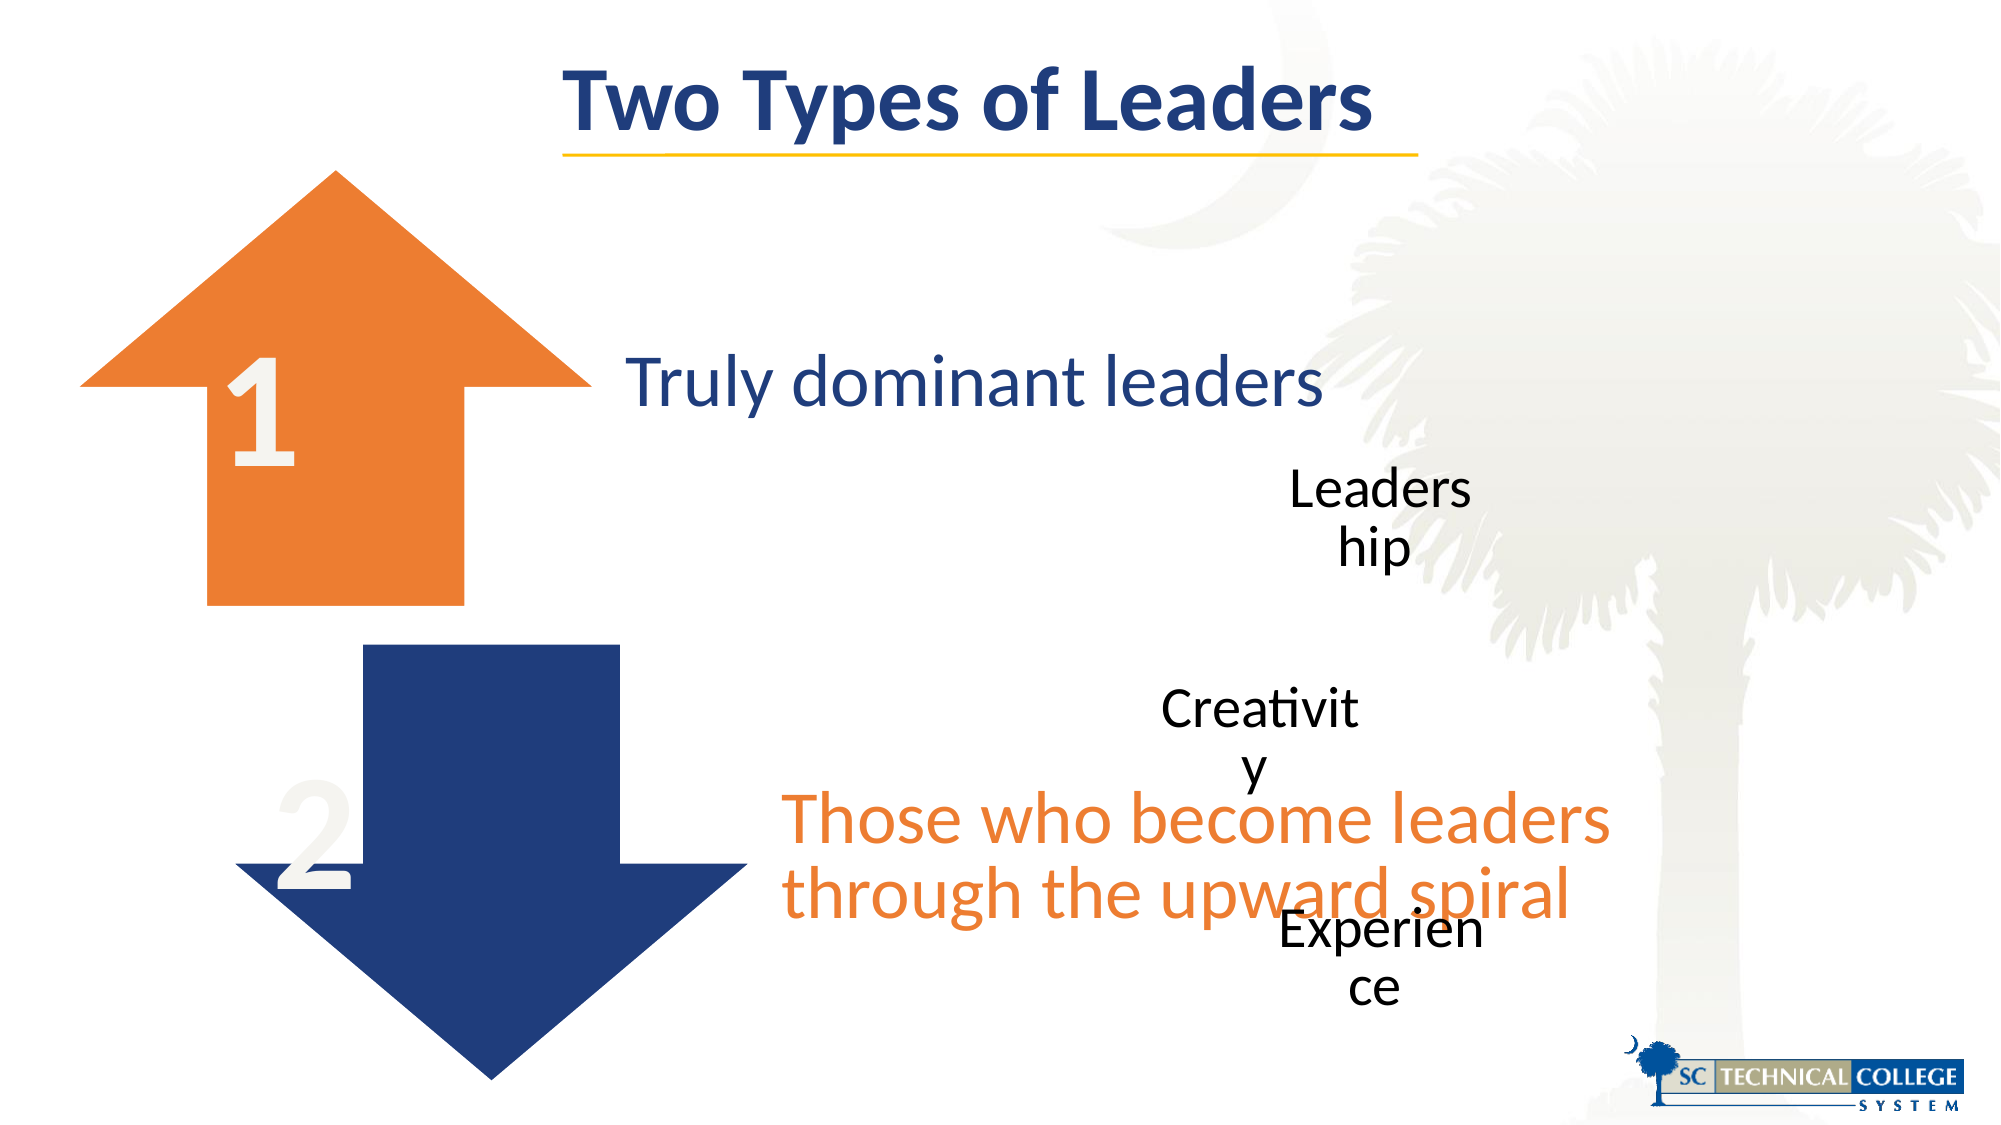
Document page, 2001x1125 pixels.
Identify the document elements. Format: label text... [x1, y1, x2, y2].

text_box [1043, 278, 1860, 1069]
text_box Two Types of Leaders [147, 31, 1811, 276]
picture [0, 0, 2000, 1125]
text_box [76, 168, 1649, 1082]
